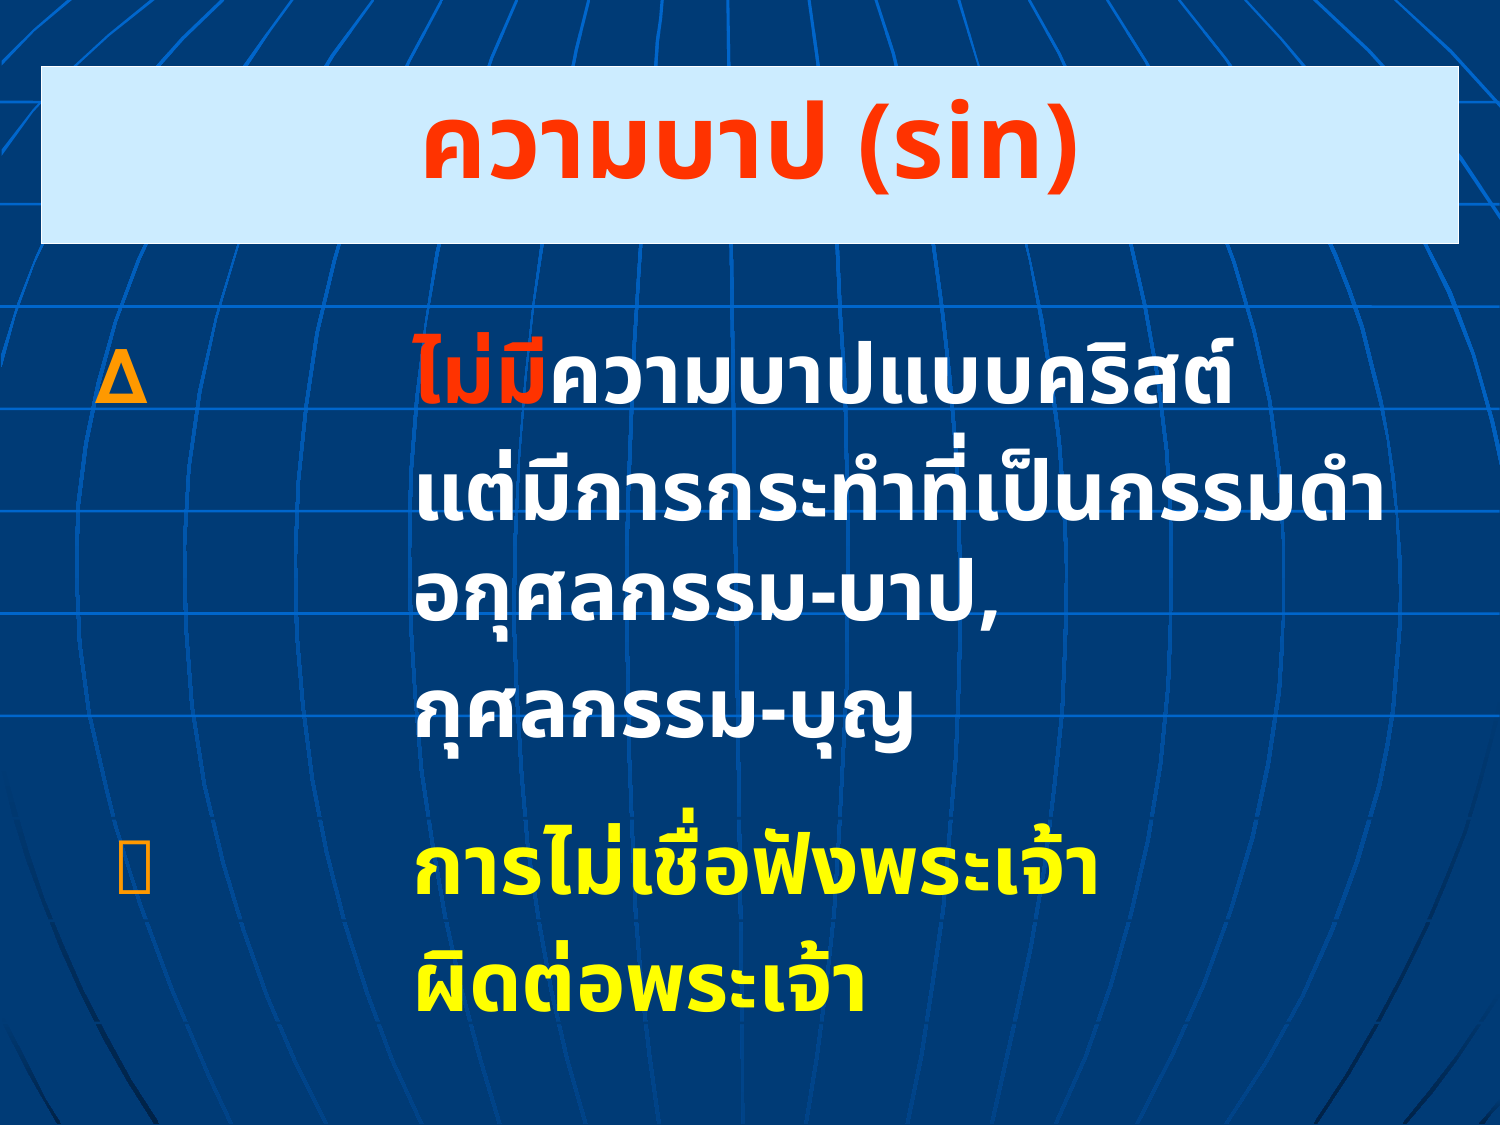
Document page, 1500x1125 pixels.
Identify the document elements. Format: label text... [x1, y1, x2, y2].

list ความบาป (sin) ∆ ไม่มีความบาปแบบคริสต์ แต่มีการกระทำที่เป็นกรรมดำ อกุศลกรรม-บาป, กุศลกรรม-บุญ  การไม่เชื่อฟังพระเจ้า ผิดต่อพระเจ้า [41, 66, 1459, 1094]
